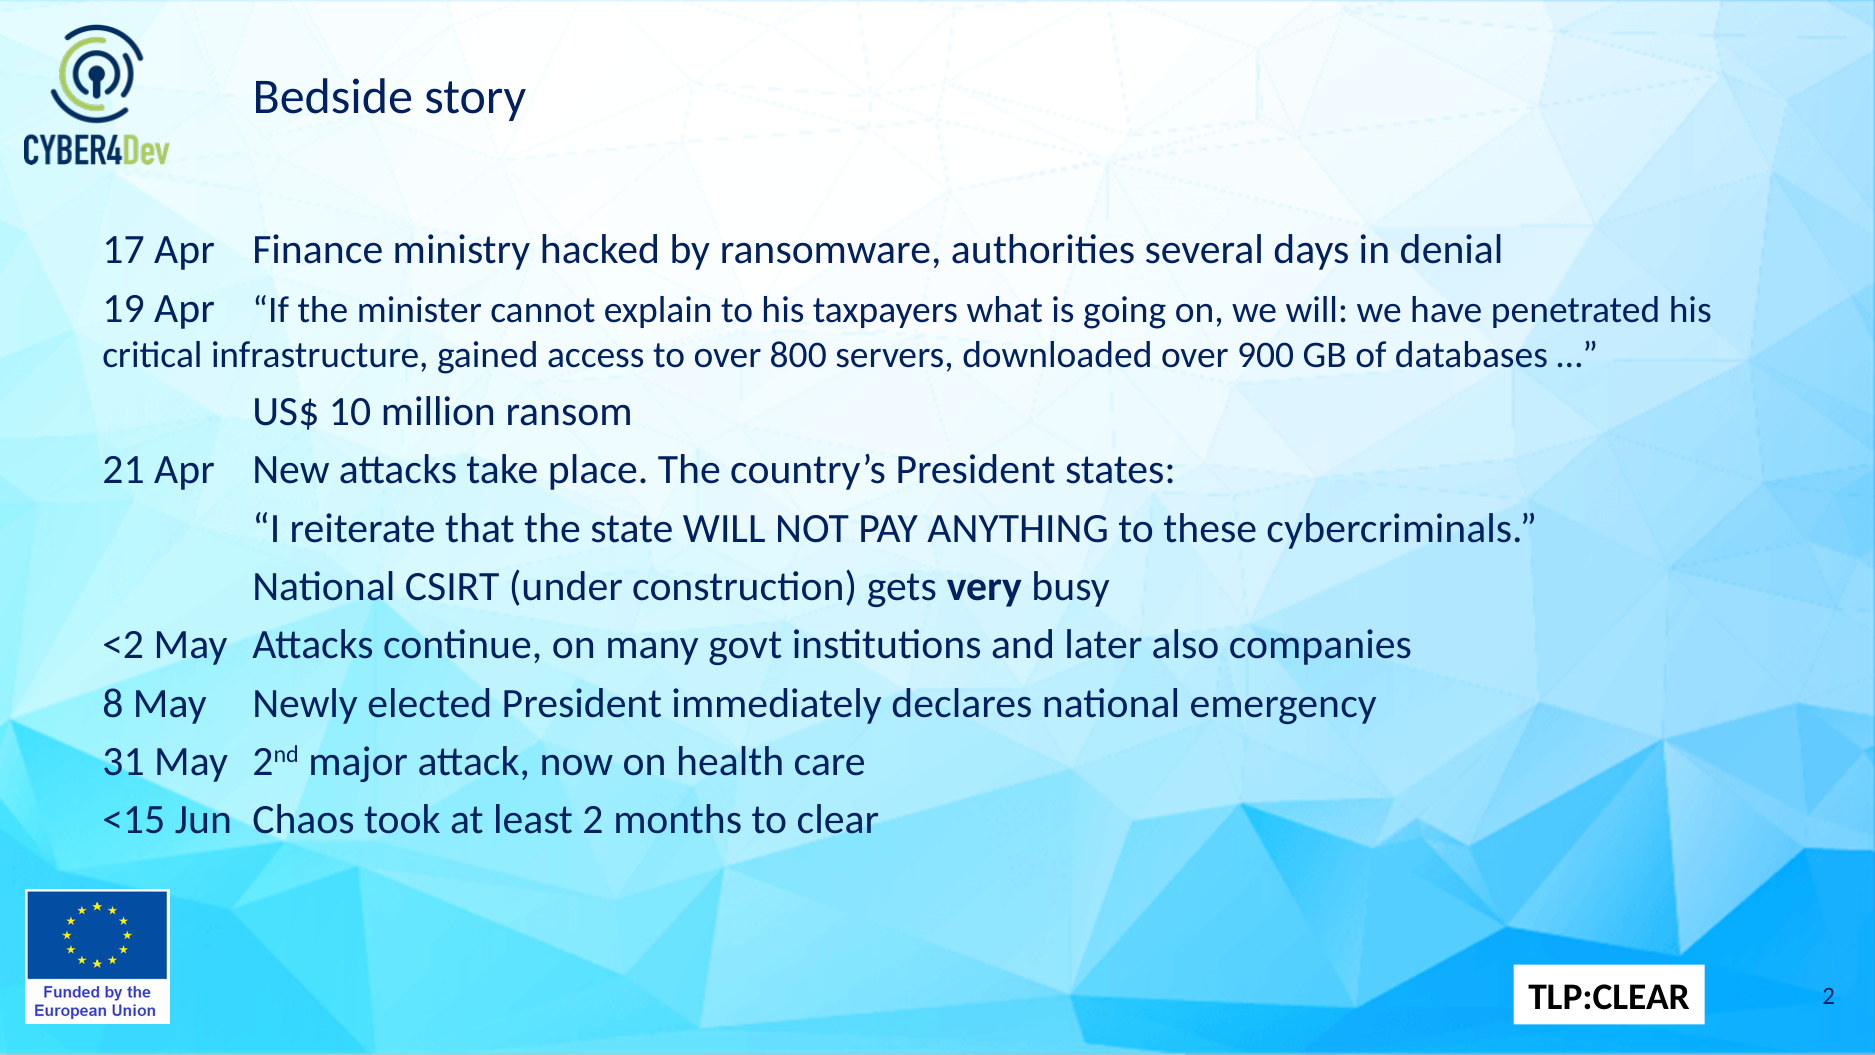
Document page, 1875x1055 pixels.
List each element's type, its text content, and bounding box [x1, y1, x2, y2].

slide_number 2 [1750, 964, 1851, 1025]
picture [0, 0, 1875, 1055]
list 17 Apr Finance ministry hacked by ransomware, authorities several days in denial 19 Apr “If the minister cannot explain to his taxpayers what is going on, we will: we have penetrated his critical infrastructure, gained access to over 800 servers, downloaded over 900 GB of databases …” US$ 10 million ransom 21 Apr New attacks take place. The country’s President states: “I reiterate that the state WILL NOT PAY ANYTHING to these cybercriminals.” National CSIRT (under construction) gets very busy <2 May Attacks continue, on many govt institutions and later also companies 8 May Newly elected President immediately declares national emergency 31 May 2nd major attack, now on health care <15 Jun Chaos took at least 2 months to clear [87, 214, 1800, 893]
title Bedside story [237, 22, 1800, 165]
